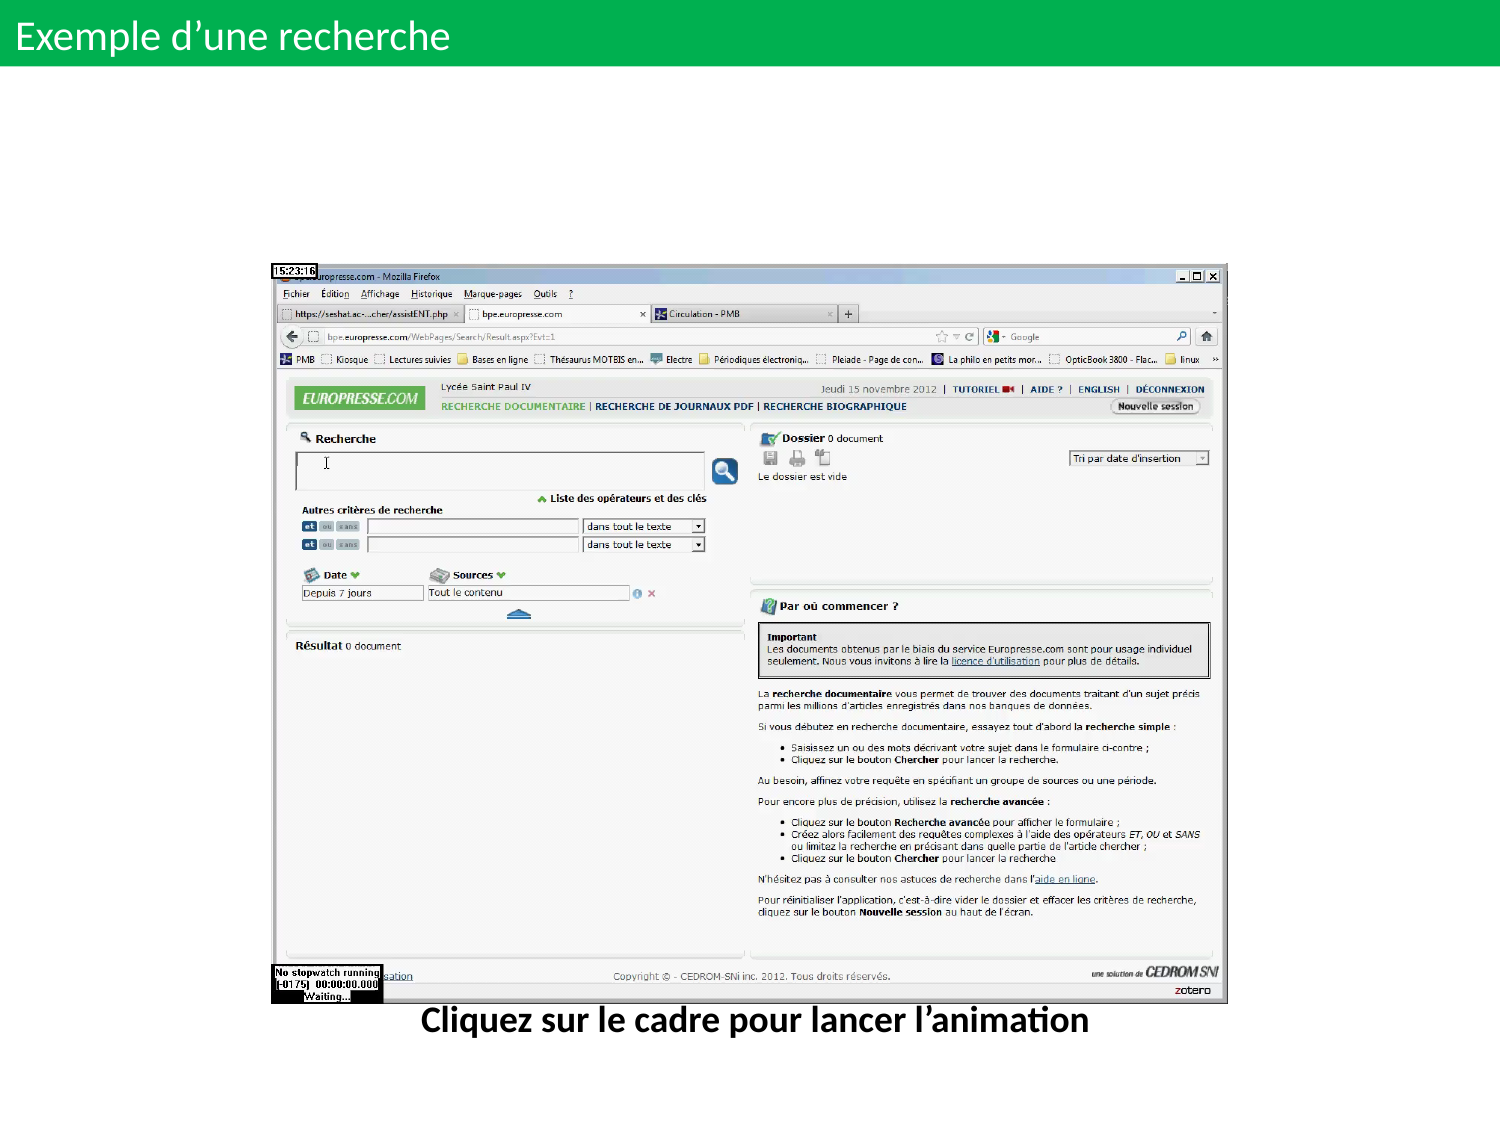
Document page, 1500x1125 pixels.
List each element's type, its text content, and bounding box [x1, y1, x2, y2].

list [270, 262, 1230, 1006]
text_box Cliquez sur le cadre pour lancer l’animation [301, 1014, 1211, 1048]
title Exemple d’une recherche [0, 0, 1500, 67]
